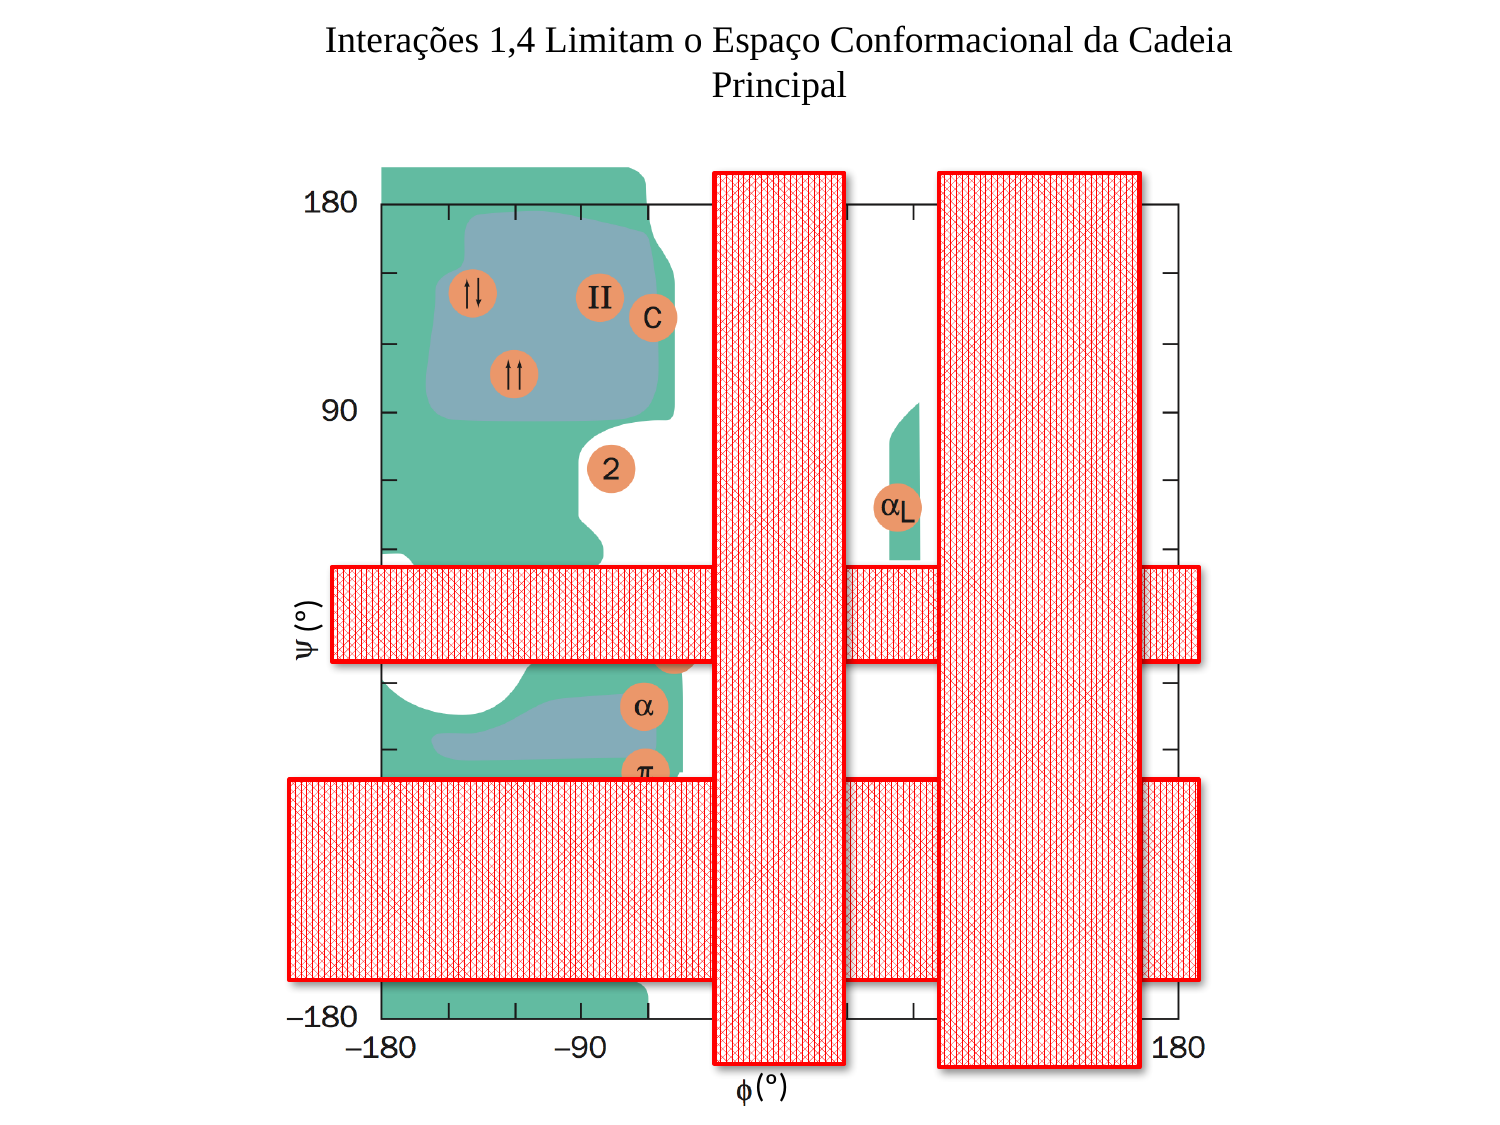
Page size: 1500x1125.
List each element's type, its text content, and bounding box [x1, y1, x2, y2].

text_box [277, 165, 1211, 1118]
text_box Interações 1,4 Limitam o Espaço Conformacional da Cadeia Principal [242, 7, 1317, 112]
